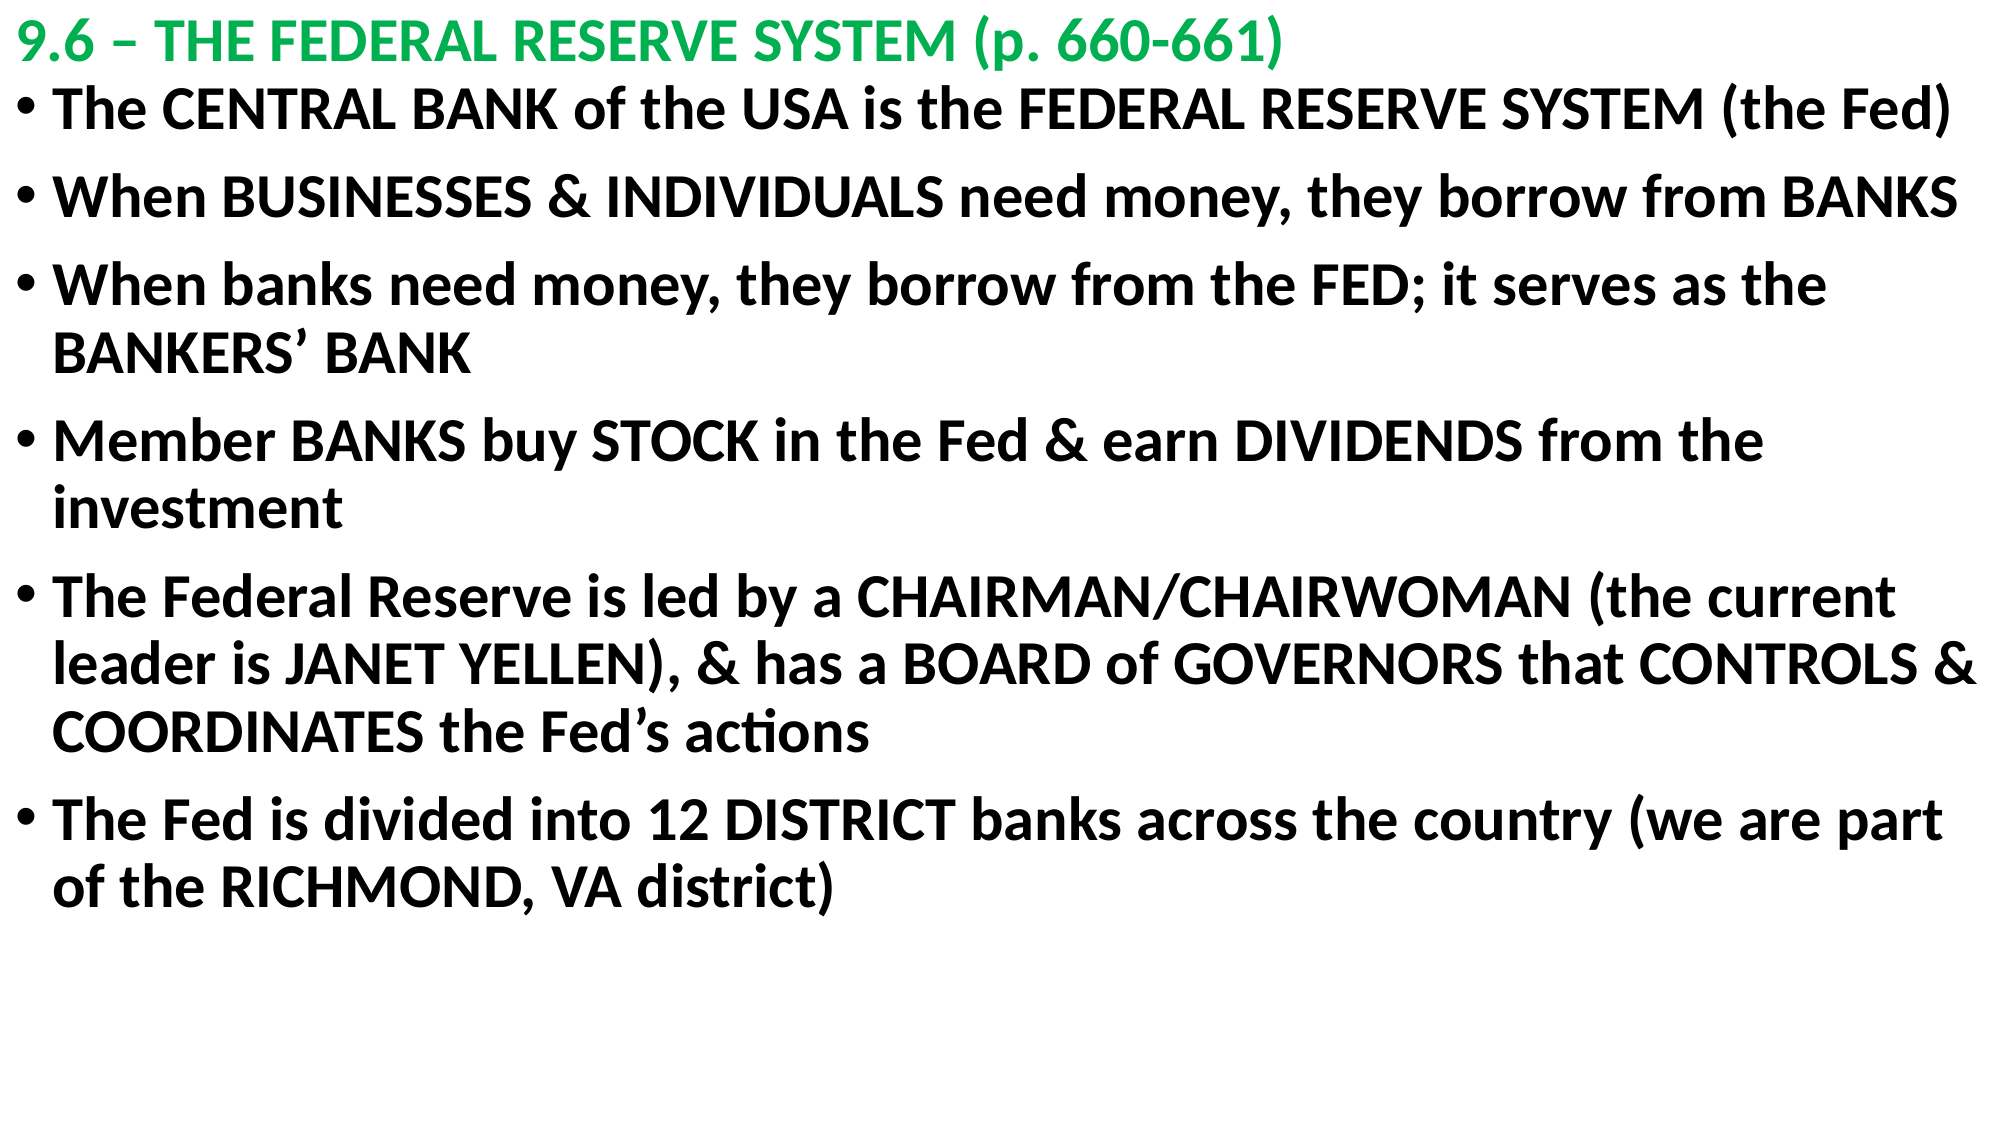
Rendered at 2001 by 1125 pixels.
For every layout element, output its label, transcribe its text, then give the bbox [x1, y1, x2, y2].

title 9.6 – THE FEDERAL RESERVE SYSTEM (p. 660-661) [0, 0, 2000, 67]
list The CENTRAL BANK of the USA is the FEDERAL RESERVE SYSTEM (the Fed) When BUSINESSES & INDIVIDUALS need money, they borrow from BANKS When banks need money, they borrow from the FED; it serves as the BANKERS’ BANK Member BANKS buy STOCK in the Fed & earn DIVIDENDS from the investment The Federal Reserve is led by a CHAIRMAN/CHAIRWOMAN (the current leader is JANET YELLEN), & has a BOARD of GOVERNORS that CONTROLS & COORDINATES the Fed’s actions The Fed is divided into 12 DISTRICT banks across the country (we are part of the RICHMOND, VA district) [0, 67, 2000, 1125]
